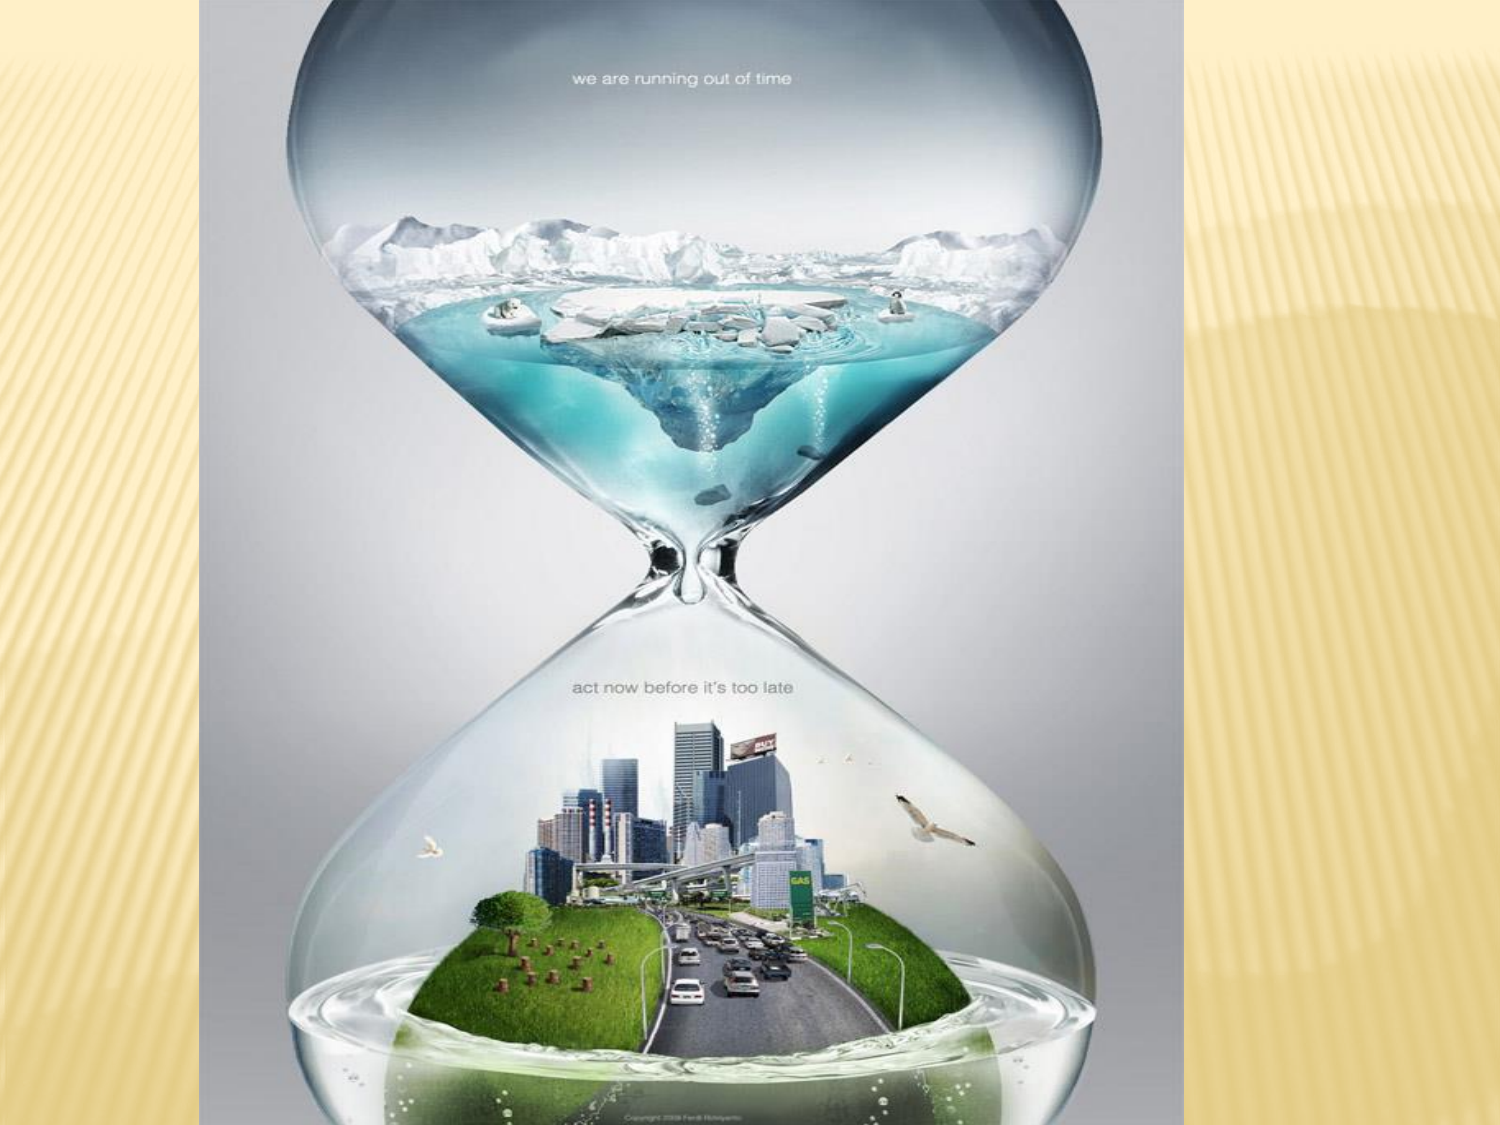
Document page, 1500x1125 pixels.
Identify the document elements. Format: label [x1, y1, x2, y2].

picture [198, 0, 1184, 1125]
